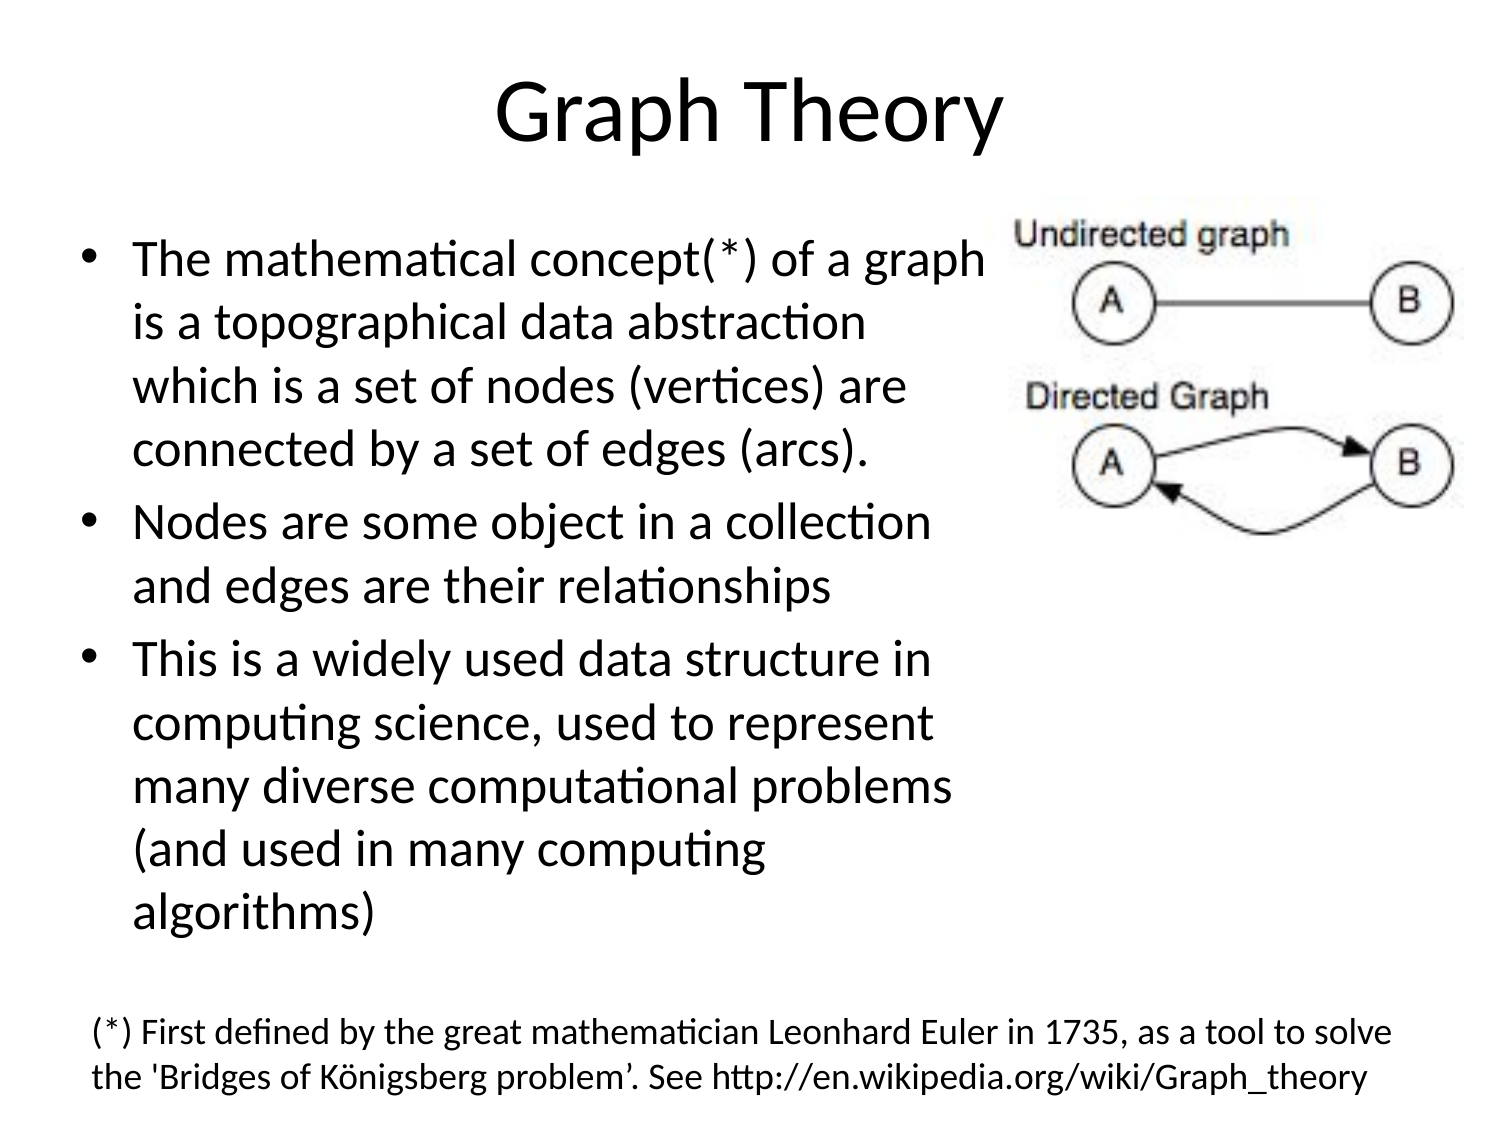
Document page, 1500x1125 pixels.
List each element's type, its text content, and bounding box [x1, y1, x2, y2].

title Graph Theory [75, 11, 1425, 199]
list The mathematical concept(*) of a graph is a topographical data abstraction which is a set of nodes (vertices) are connected by a set of edges (arcs). Nodes are some object in a collection and edges are their relationships This is a widely used data structure in computing science, used to represent many diverse computational problems (and used in many computing algorithms) [64, 216, 1022, 1000]
picture [985, 196, 1465, 540]
text_box (*) First defined by the great mathematician Leonhard Euler in 1735, as a tool to solve the 'Bridges of Königsberg problem’. See http://en.wikipedia.org/wiki/Graph_theory [76, 999, 1447, 1105]
